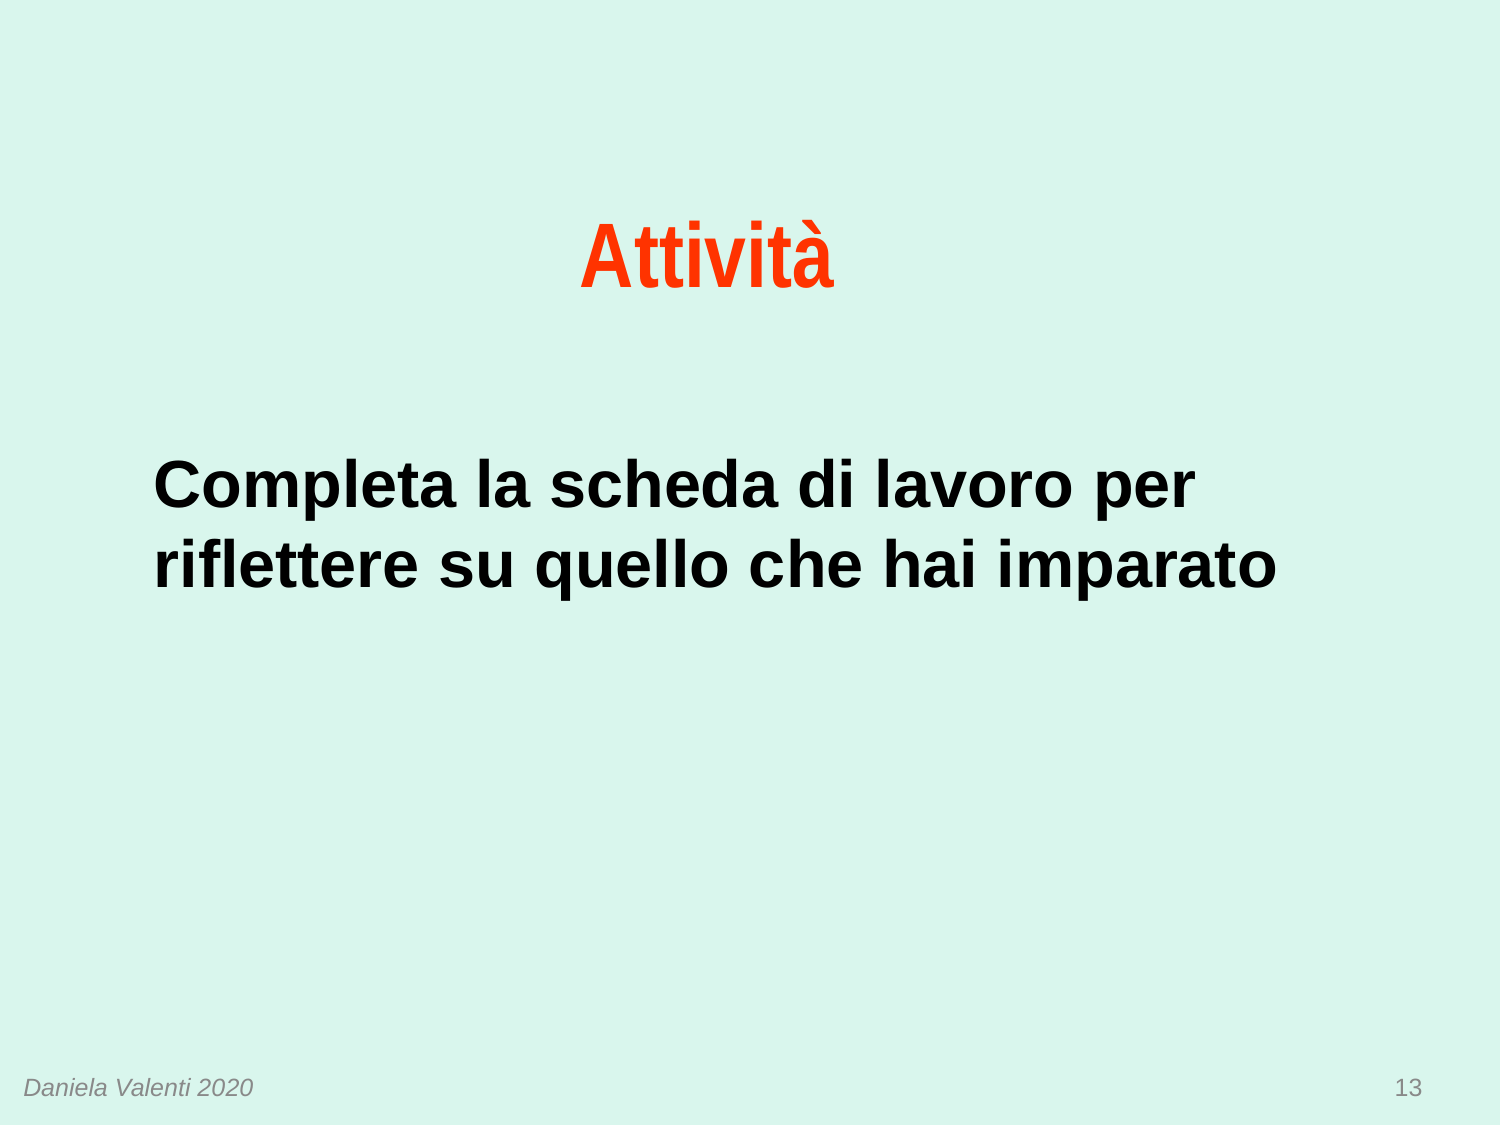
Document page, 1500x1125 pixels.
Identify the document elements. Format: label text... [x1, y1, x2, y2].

slide_number 13 [1087, 1046, 1438, 1125]
title Attività [152, 157, 1263, 346]
text_box Completa la scheda di lavoro per riflettere su quello che hai imparato [138, 433, 1379, 608]
footer Daniela Valenti 2020 [0, 1046, 278, 1125]
text_box [37, 187, 1463, 350]
